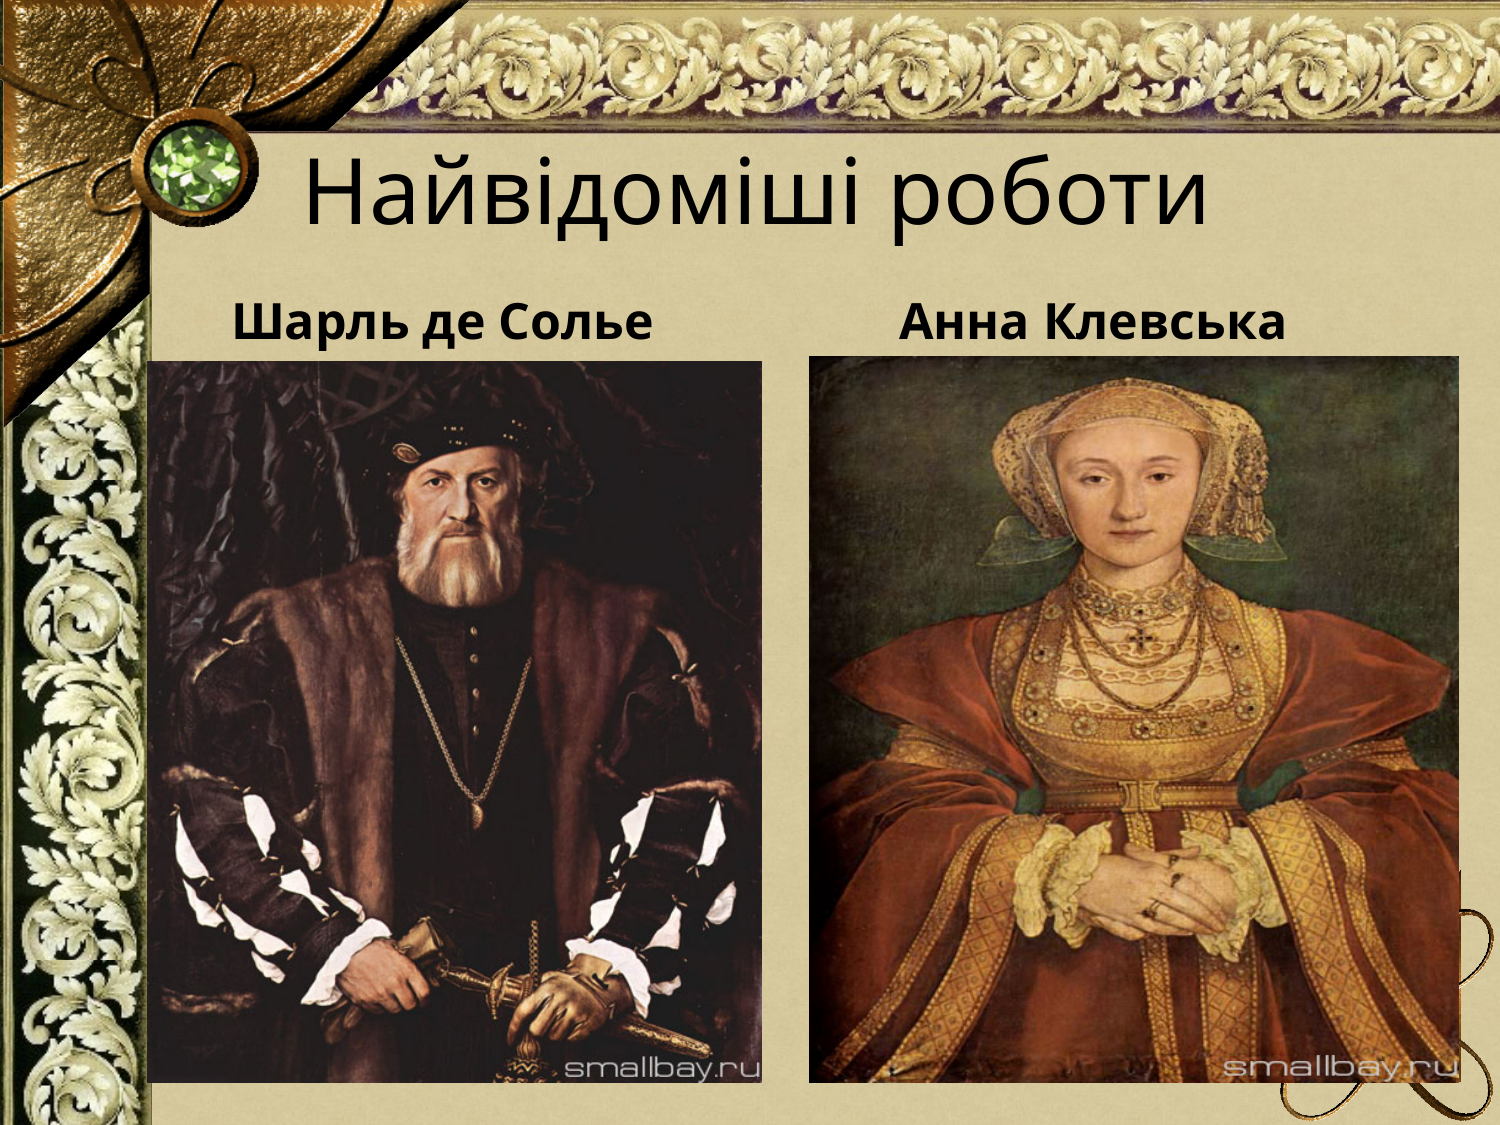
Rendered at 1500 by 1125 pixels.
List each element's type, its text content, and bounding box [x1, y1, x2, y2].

list Шарль де Солье [147, 251, 738, 357]
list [808, 356, 1459, 1083]
list Анна Клевська [761, 251, 1425, 357]
title Найвідоміші роботи [82, 93, 1432, 282]
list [147, 361, 763, 1083]
picture [0, 0, 1500, 1125]
